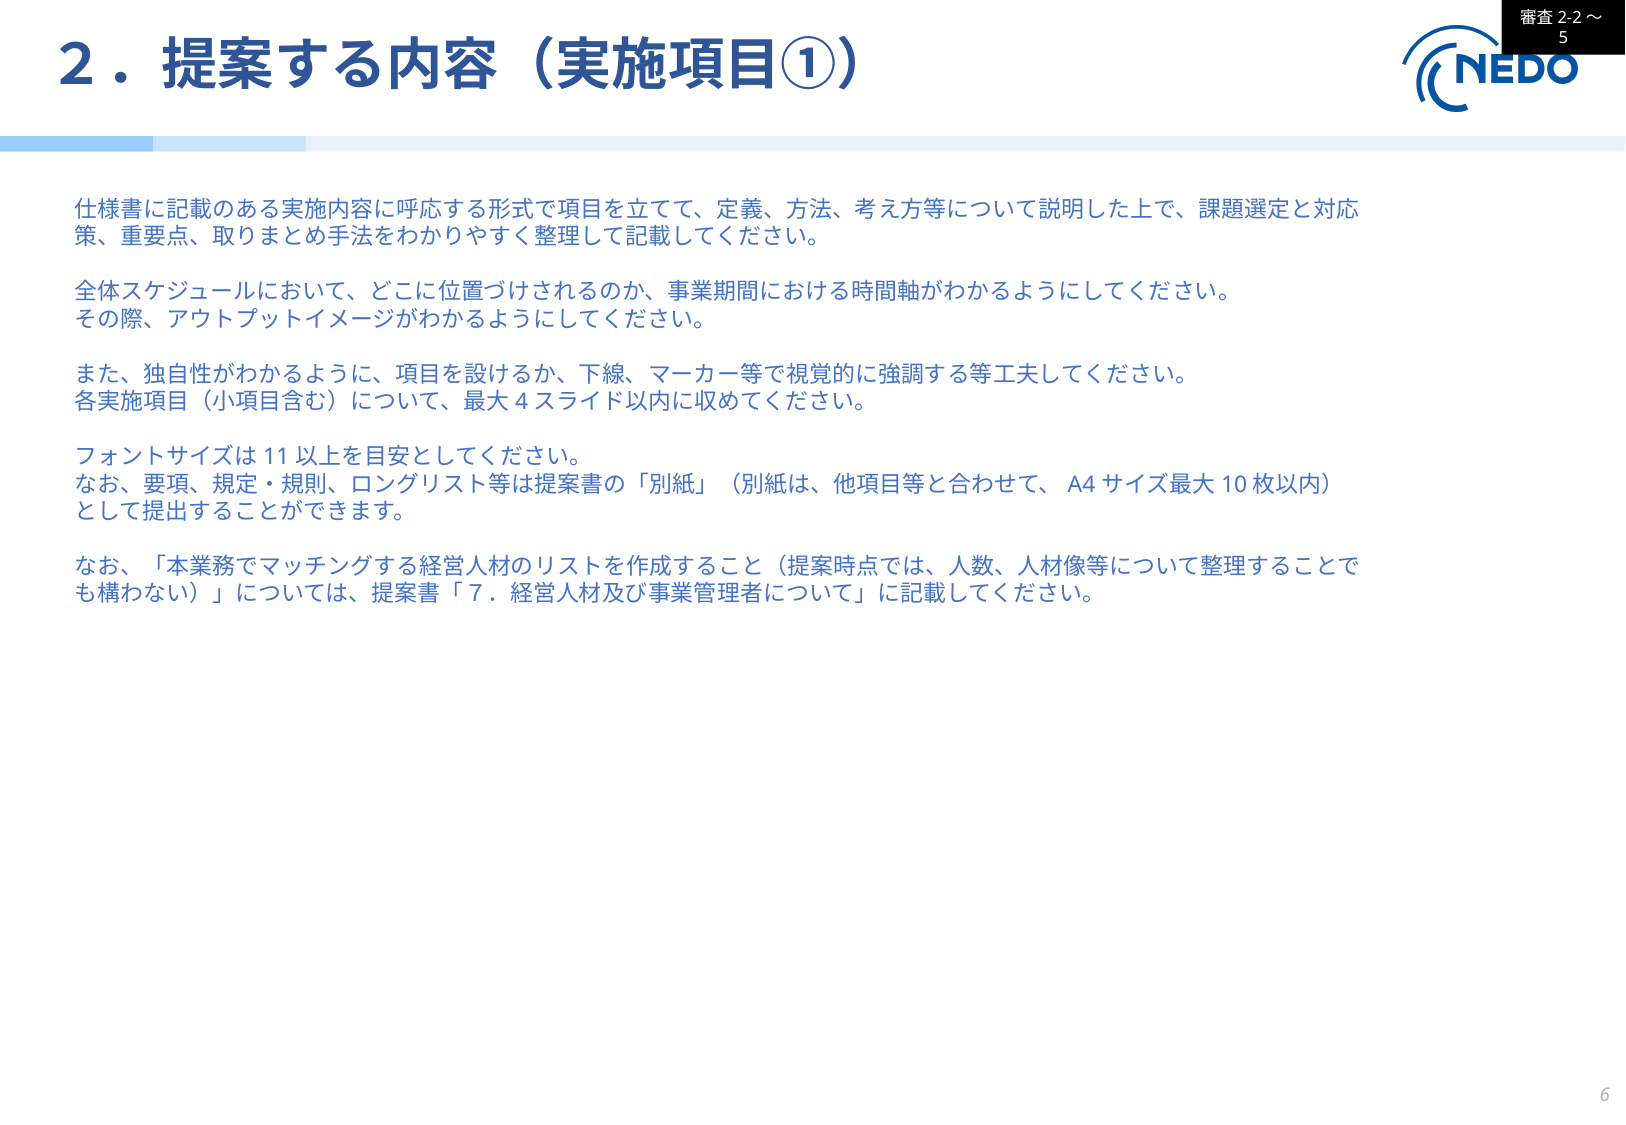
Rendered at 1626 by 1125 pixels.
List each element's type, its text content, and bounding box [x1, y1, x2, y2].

title ２．提案する内容（実施項目①） [33, 10, 1206, 124]
text_box 仕様書に記載のある実施内容に呼応する形式で項目を立てて、定義、方法、考え方等について説明した上で、課題選定と対応策、重要点、取りまとめ手法をわかりやすく整理して記載してください。 全体スケジュールにおいて、どこに位置づけされるのか、事業期間における時間軸がわかるようにしてください。 その際、アウトプットイメージがわかるようにしてください。 また、独自性がわかるように、項目を設けるか、下線、マーカー等で視覚的に強調する等工夫してください。 各実施項目（小項目含む）について、最大4スライド以内に収めてください。 フォントサイズは11以上を目安としてください。 なお、要項、規定・規則、ロングリスト等は提案書の「別紙」（別紙は、他項目等と合わせて、A4サイズ最大10枚以内）として提出することができます。 なお、「本業務でマッチングする経営人材のリストを作成すること（提案時点では、人数、人材像等について整理することでも構わない）」については、提案書「７．経営人材及び事業管理者について」に記載してください。 [59, 187, 1382, 614]
slide_number 6 [1477, 1065, 1625, 1125]
text_box 審査2-2～5 [1501, 0, 1625, 55]
picture [1402, 25, 1578, 112]
